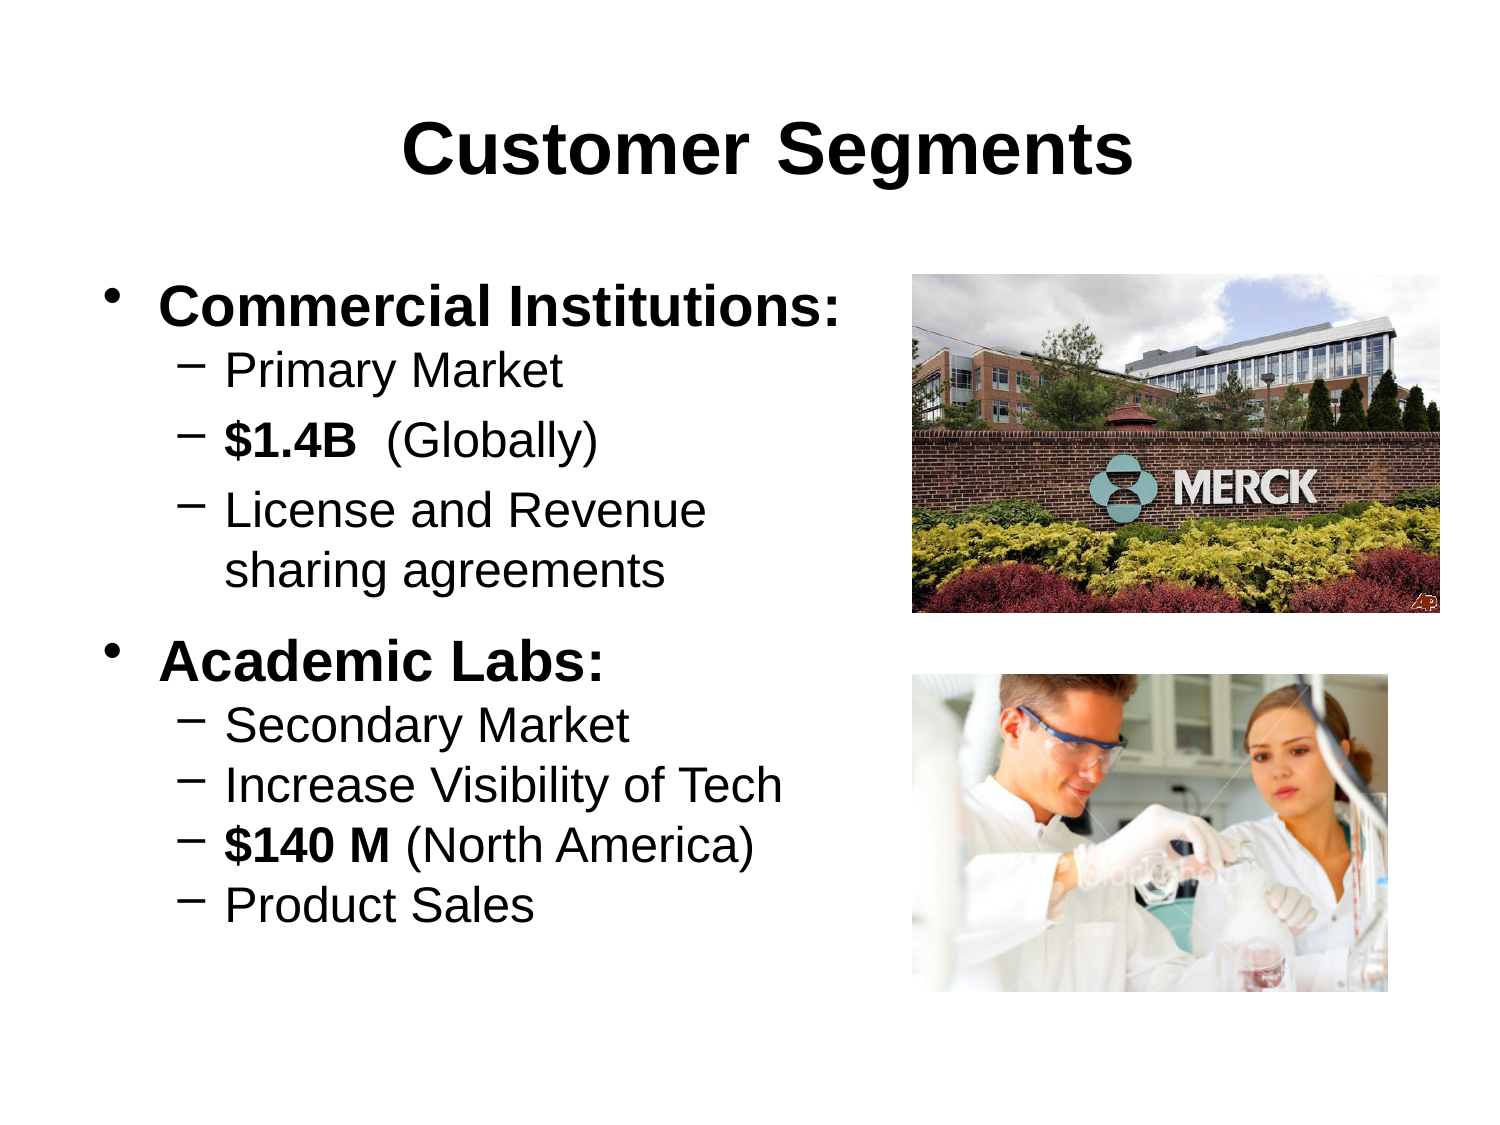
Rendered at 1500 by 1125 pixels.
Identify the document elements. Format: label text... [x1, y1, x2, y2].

picture [912, 674, 1388, 992]
list Commercial Institutions: Primary Market $1.4B (Globally) License and Revenue sharing agreements Academic Labs: Secondary Market Increase Visibility of Tech $140 M (North America) Product Sales [87, 260, 888, 1088]
picture [912, 274, 1440, 613]
title Customer Segments [49, 49, 1476, 226]
